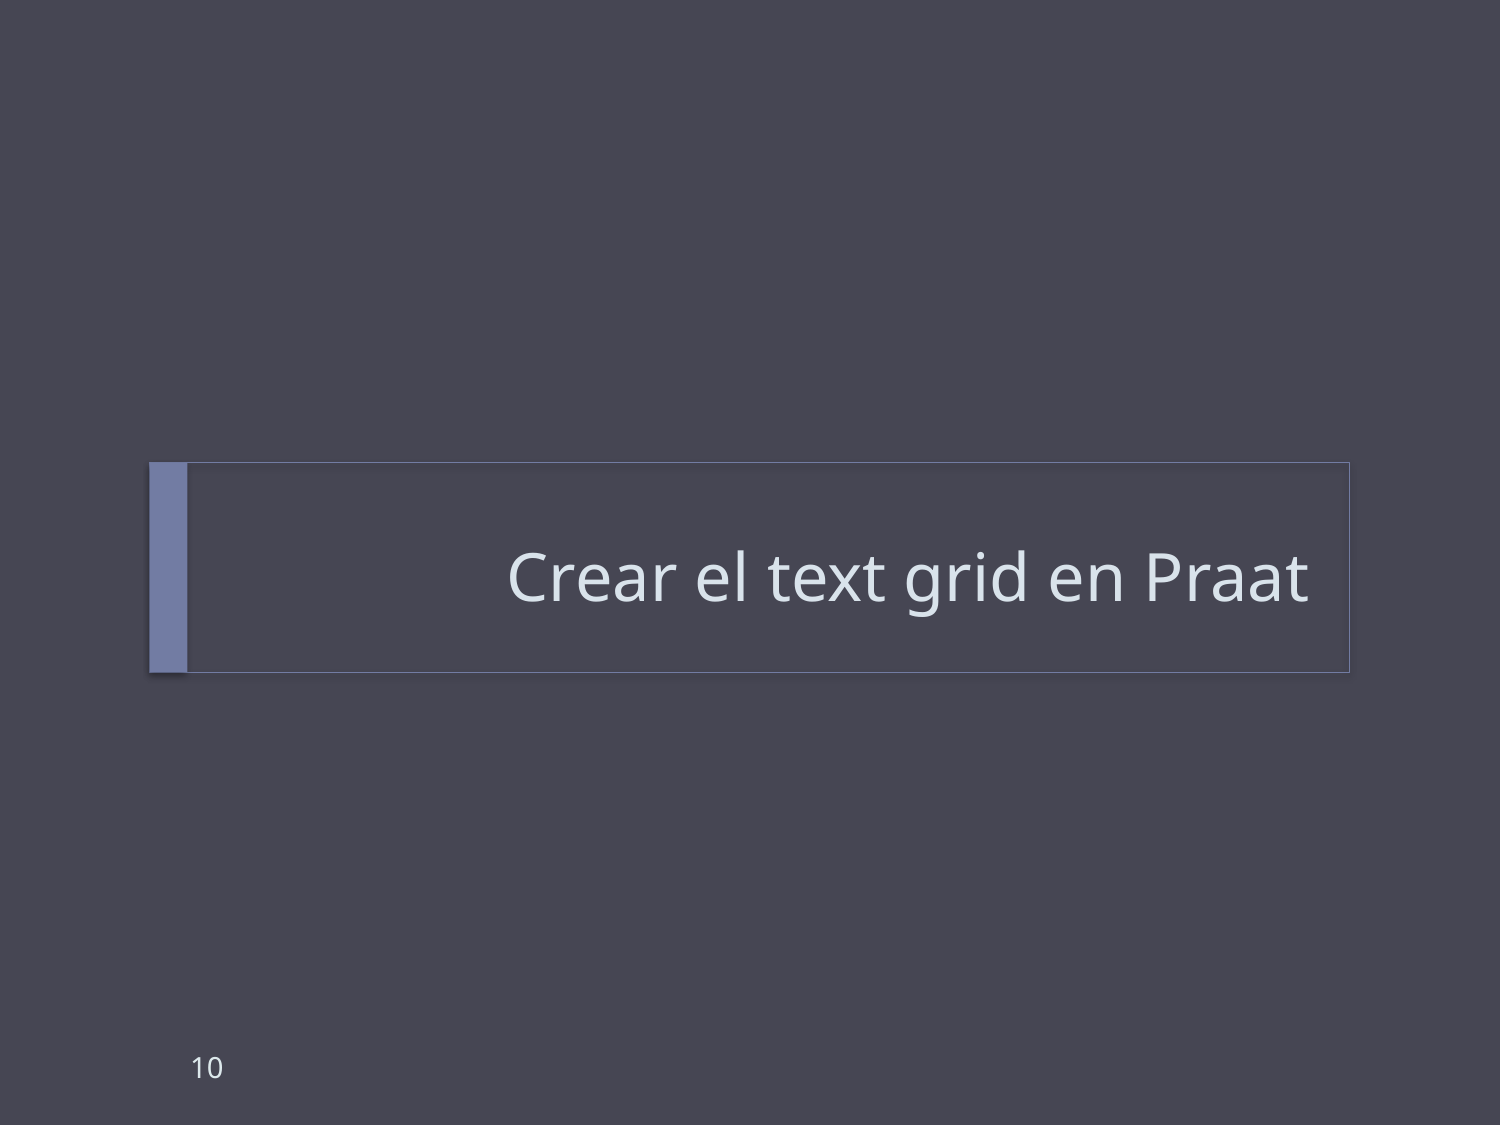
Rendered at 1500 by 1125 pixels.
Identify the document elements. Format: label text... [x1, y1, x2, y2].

title Crear el text grid en Praat [200, 487, 1325, 663]
slide_number 10 [175, 1042, 425, 1103]
